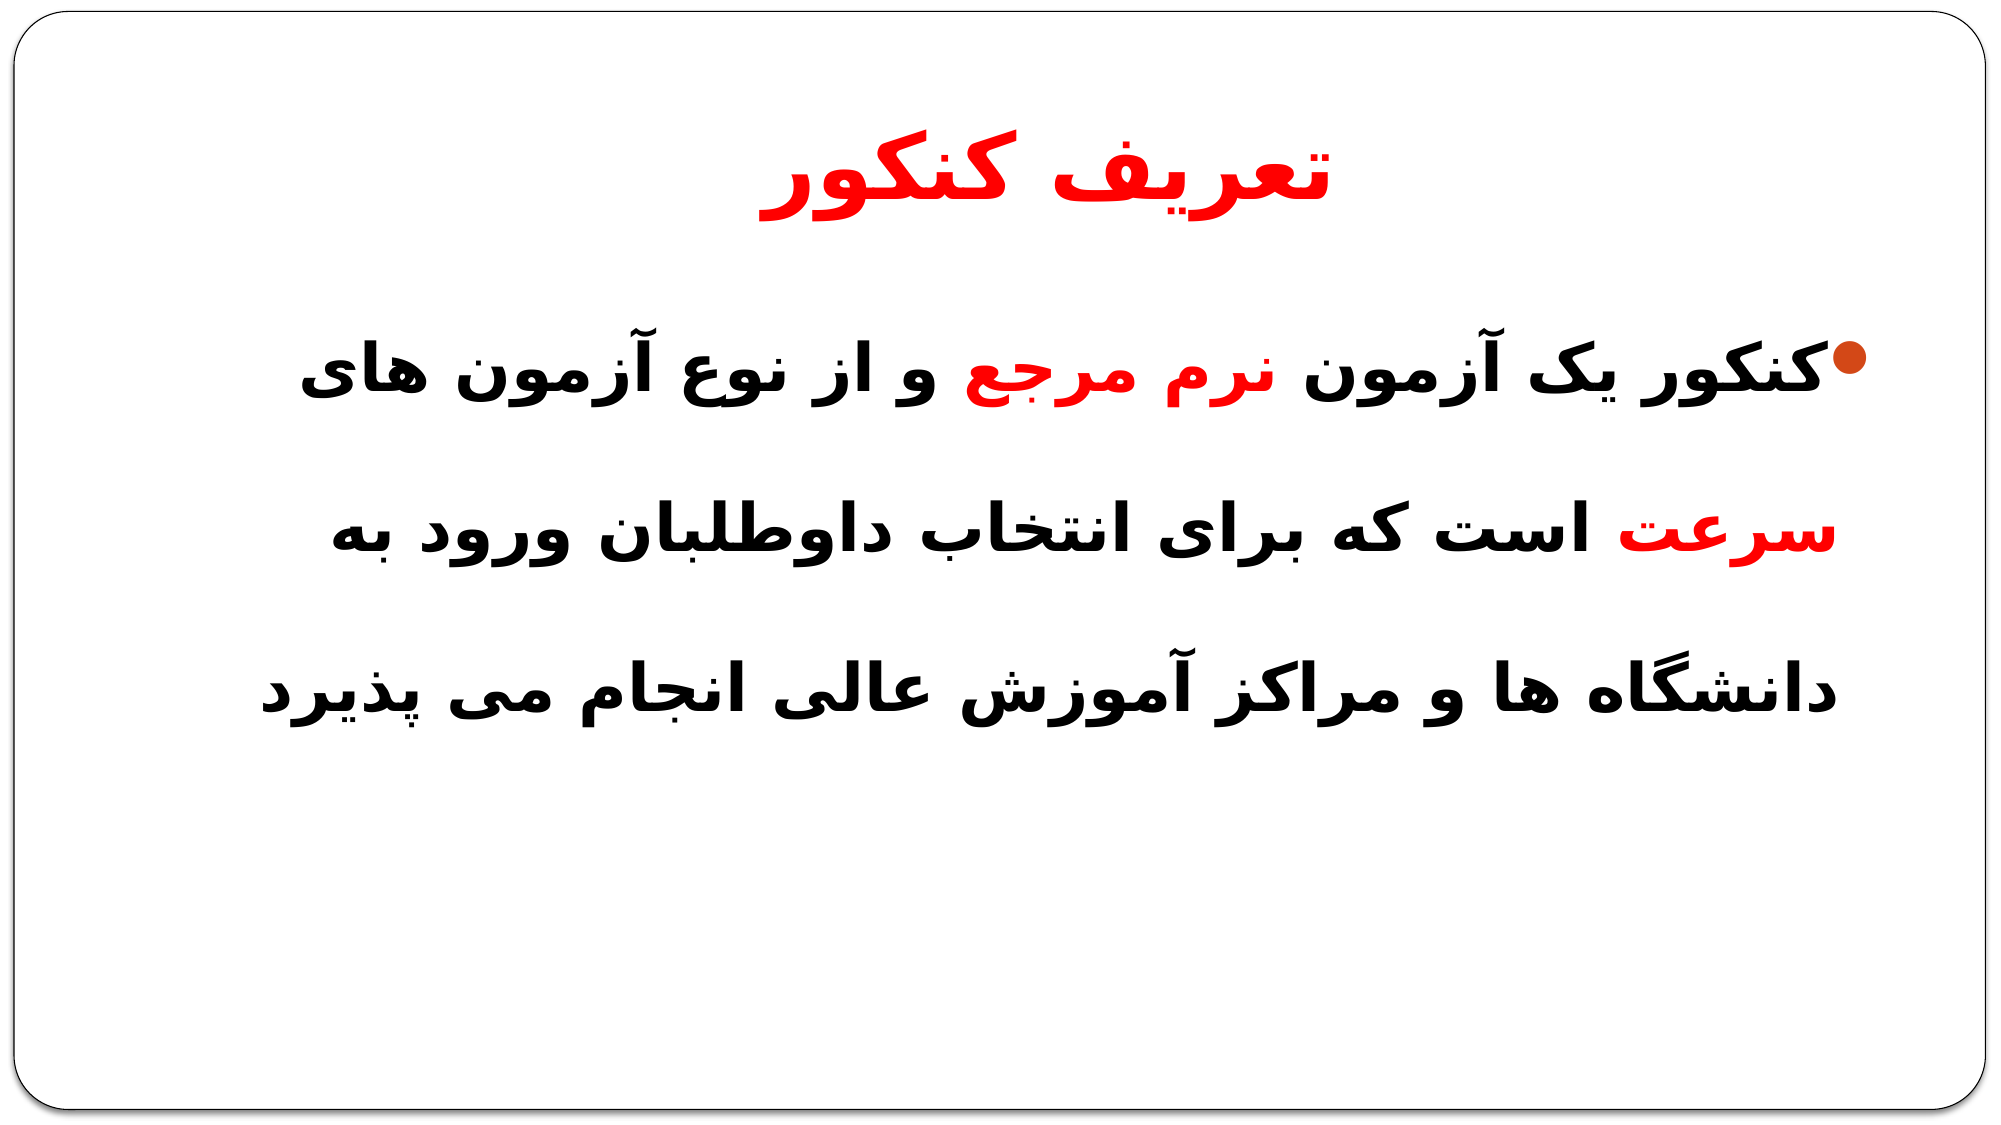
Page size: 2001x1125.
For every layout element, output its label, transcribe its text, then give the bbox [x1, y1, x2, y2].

title تعریف کنکور [200, 45, 1900, 233]
list کنکور یک آزمون نرم مرجع و از نوع آزمون های سرعت است که برای انتخاب داوطلبان ورود به دانشگاه ها و مراکز آموزش عالی انجام می پذیرد [200, 237, 1900, 988]
